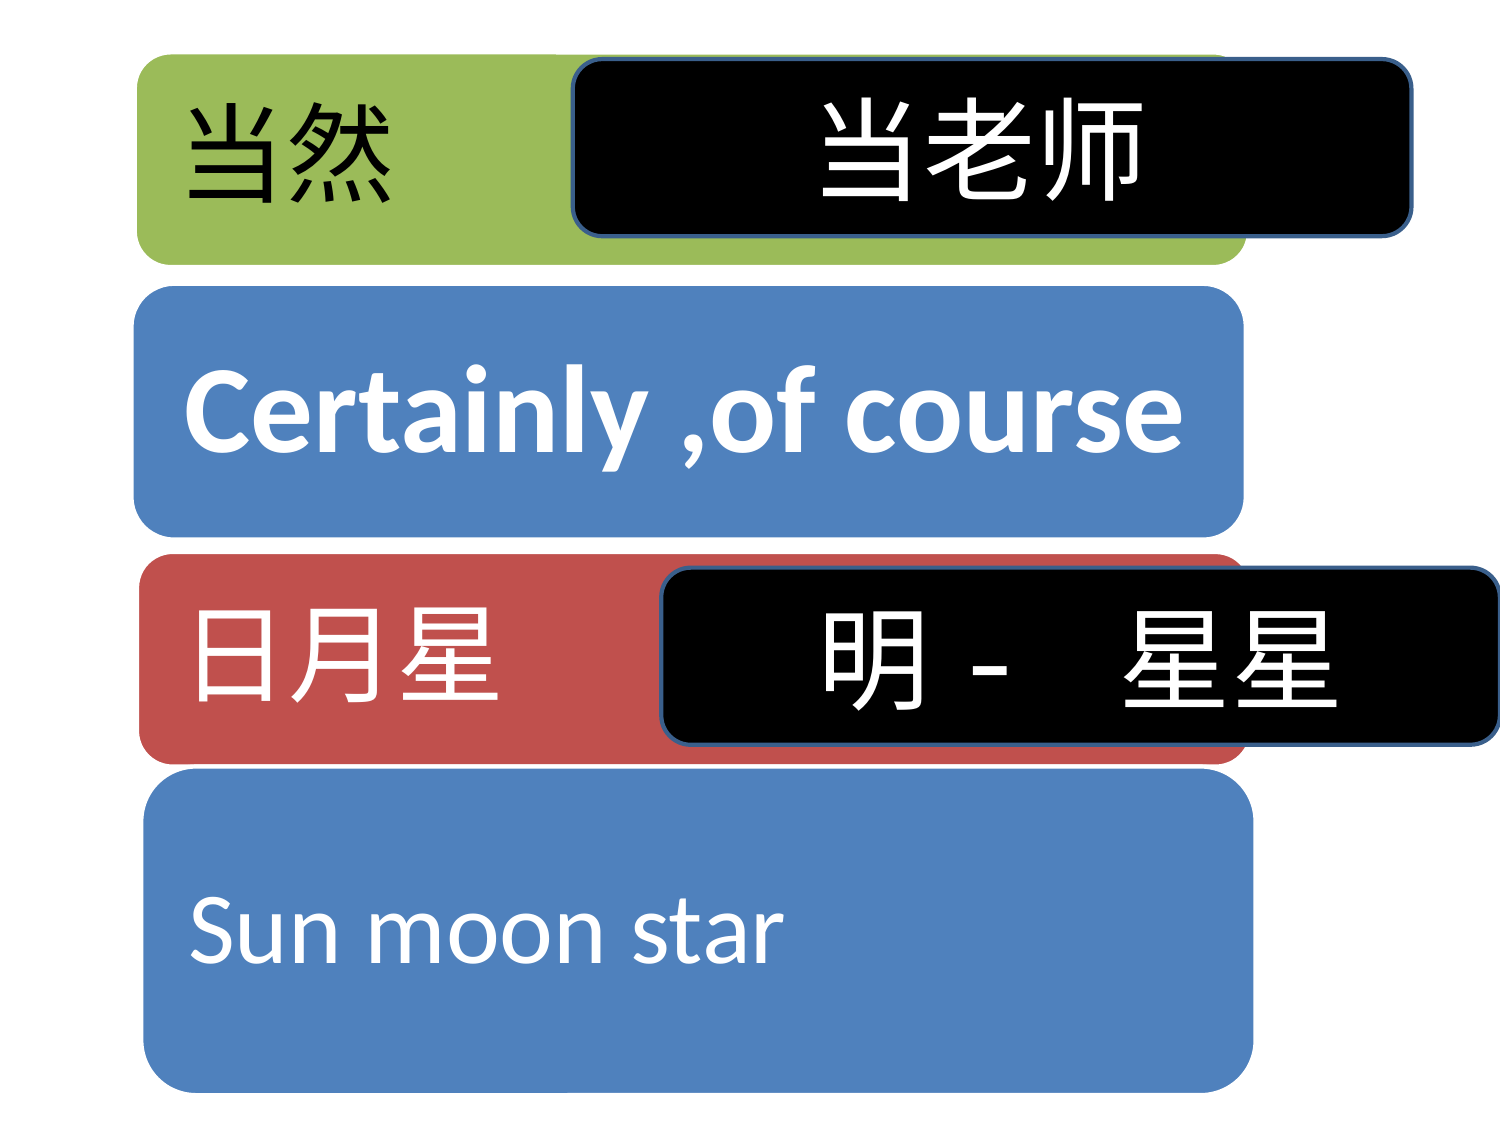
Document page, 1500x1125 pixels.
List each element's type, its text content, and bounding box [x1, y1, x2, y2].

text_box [134, 52, 1250, 268]
text_box 当老师 [1254, 56, 1414, 239]
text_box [136, 551, 1252, 767]
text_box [141, 766, 1256, 1096]
text_box 明- 星星 [1257, 565, 1500, 747]
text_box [131, 283, 1246, 540]
